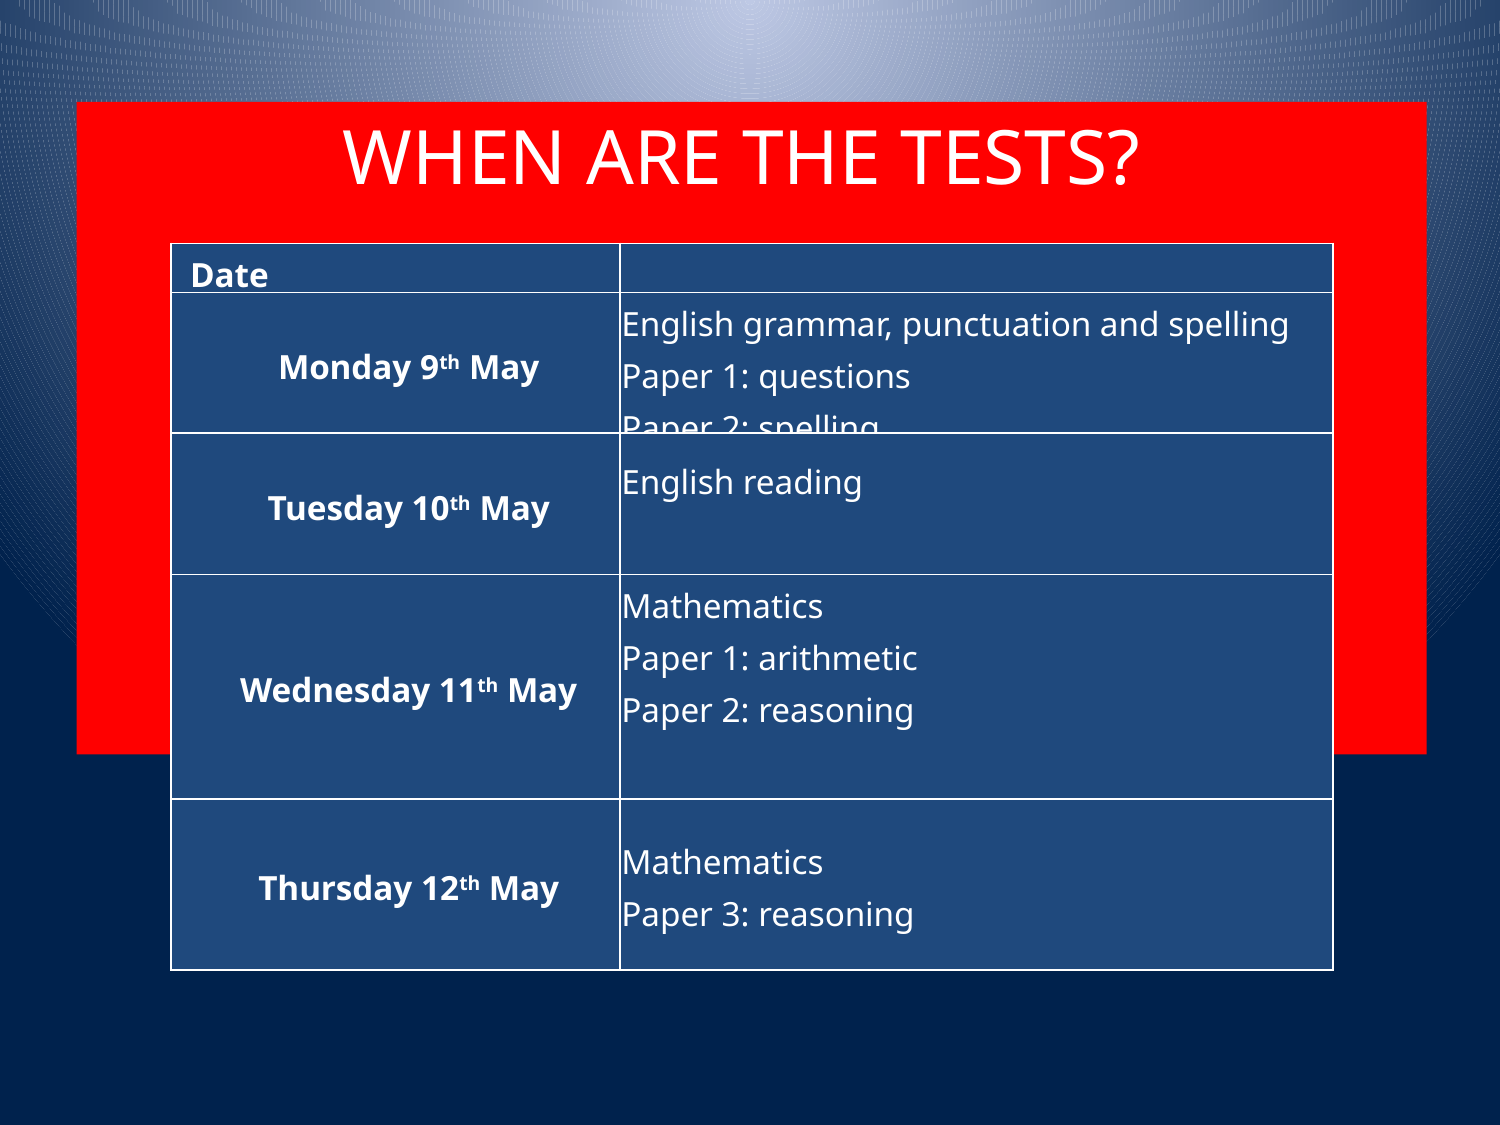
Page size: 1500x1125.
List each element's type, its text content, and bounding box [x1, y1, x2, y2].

table_cell Mathematics Paper 3: reasoning [621, 800, 1332, 969]
table_cell Mathematics Paper 1: arithmetic Paper 2: reasoning [621, 575, 1332, 798]
table_cell Thursday 12th May [172, 800, 619, 969]
table_cell Monday 9th May [172, 293, 619, 432]
table_header [621, 244, 1332, 292]
table_cell Wednesday 11th May [172, 575, 619, 798]
table_cell Tuesday 10th May [172, 434, 619, 574]
list WHEN ARE THE TESTS? [76, 101, 1427, 755]
table_header Date [172, 244, 619, 292]
table_cell English grammar, punctuation and spelling Paper 1: questions Paper 2: spelling [621, 293, 1332, 432]
table_cell English reading [621, 434, 1332, 574]
